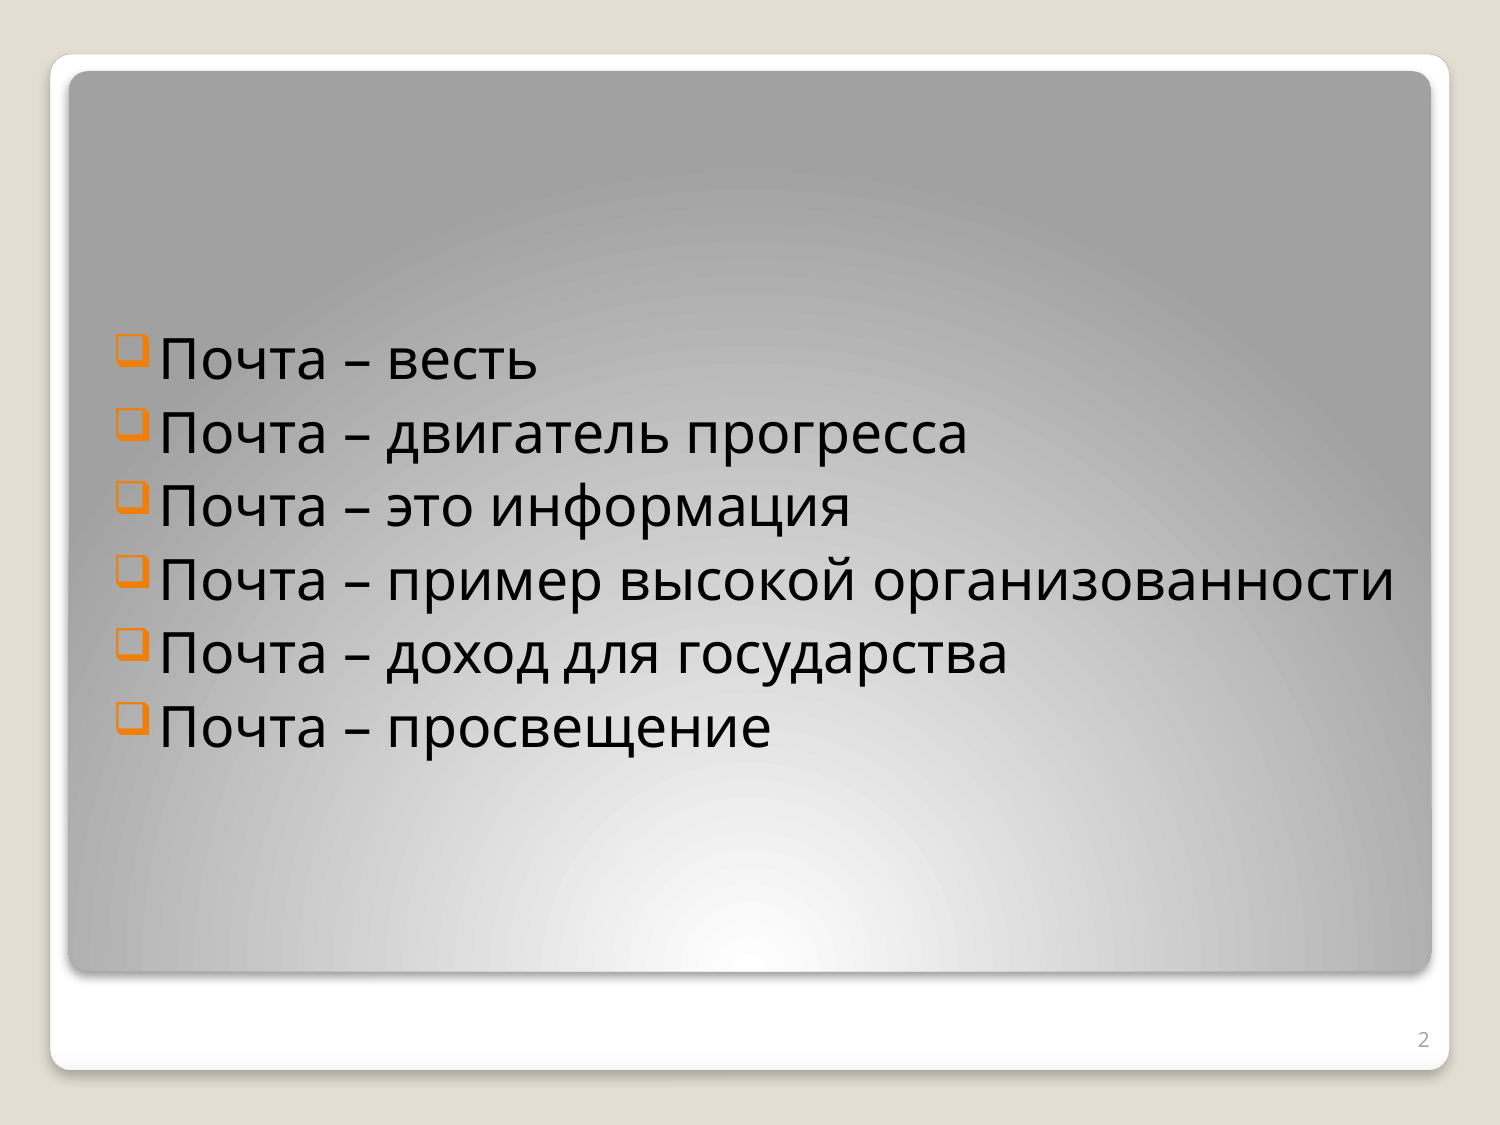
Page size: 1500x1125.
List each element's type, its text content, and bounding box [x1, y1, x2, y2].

slide_number 2 [1369, 1002, 1445, 1063]
list Почта – весть Почта – двигатель прогресса Почта – это информация Почта – пример высокой организованности Почта – доход для государства Почта – просвещение [82, 86, 1425, 774]
